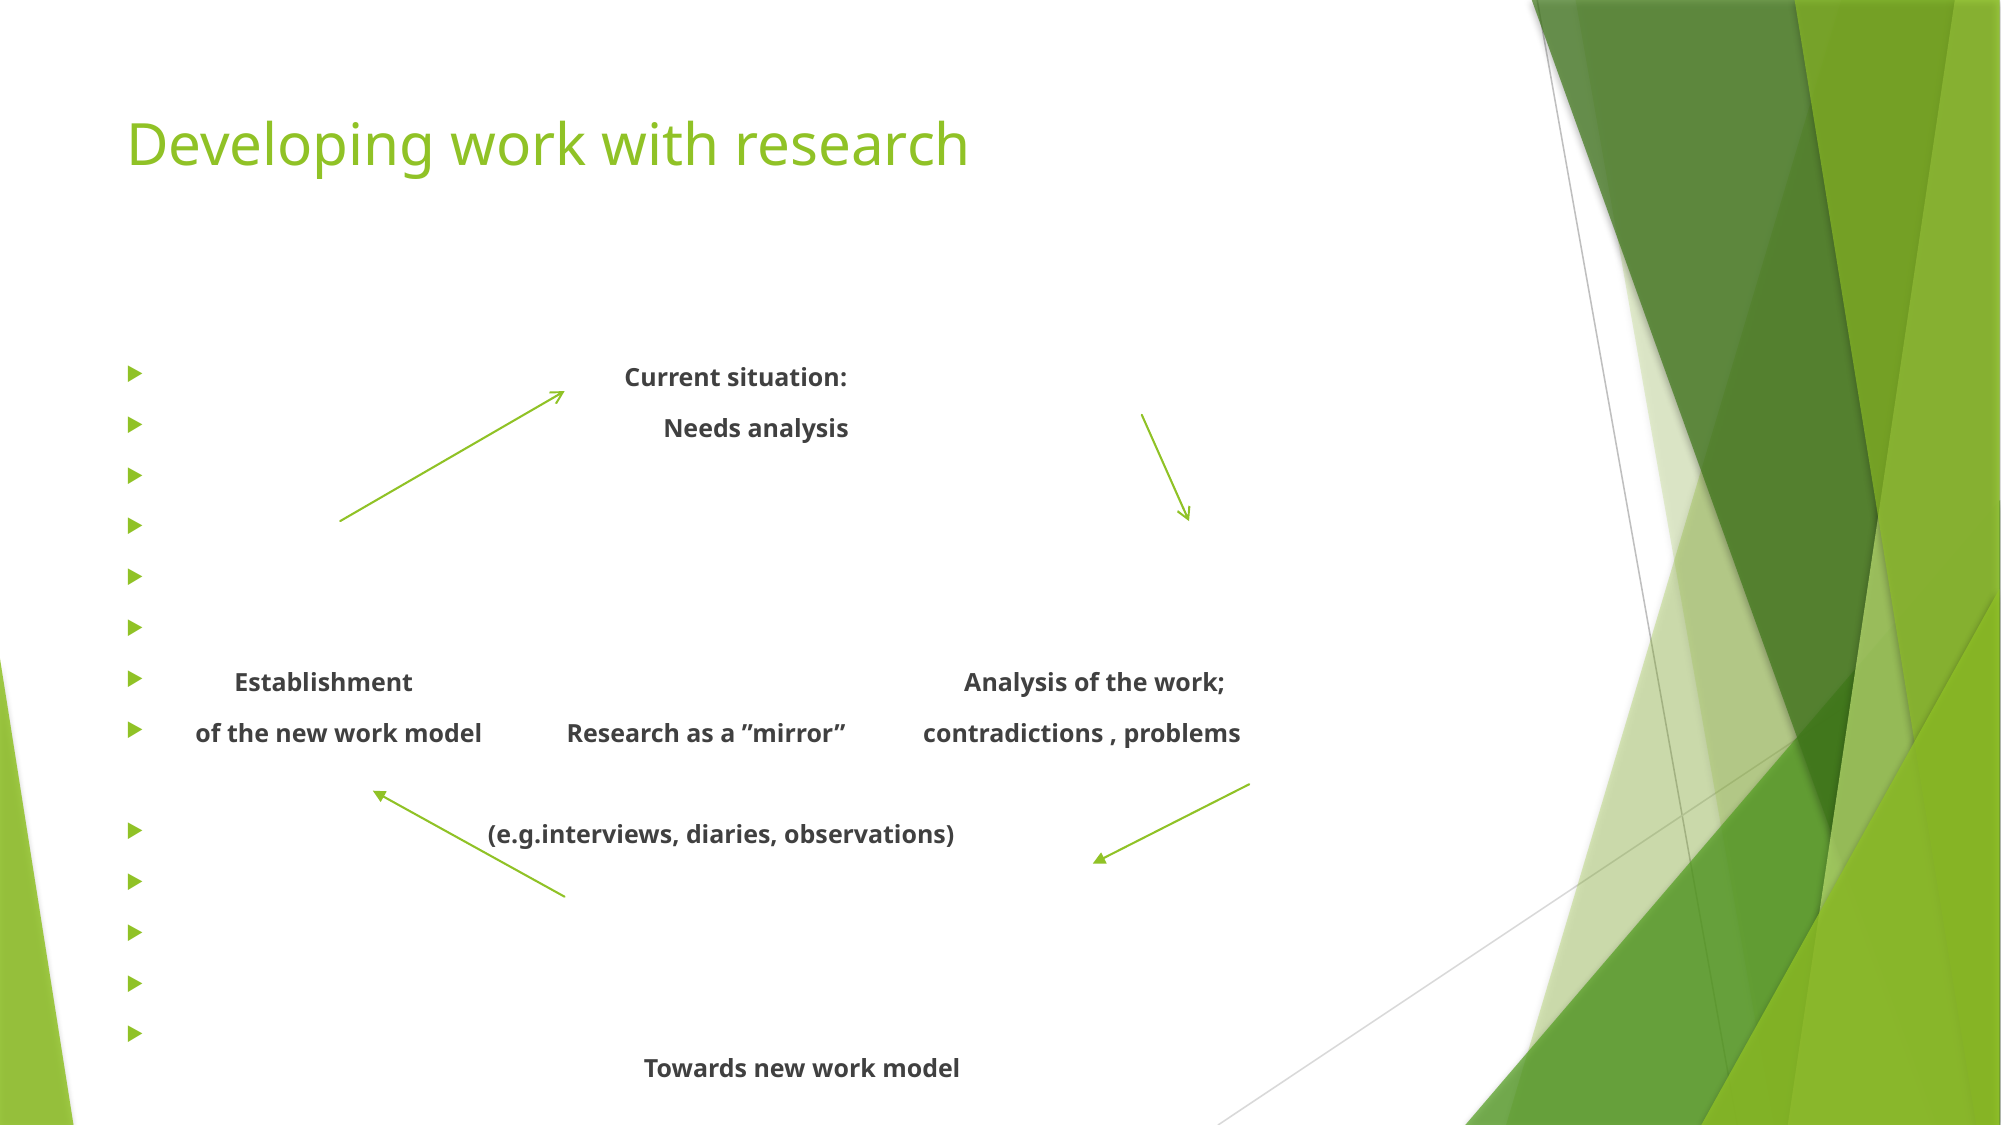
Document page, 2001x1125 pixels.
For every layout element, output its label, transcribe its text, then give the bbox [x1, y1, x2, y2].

list Current situation: Needs analysis Establishment Analysis of the work; of the new work model Research as a ”mirror” contradictions , problems (e.g.interviews, diaries, observations) Towards new work model [111, 354, 1522, 992]
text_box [372, 790, 566, 898]
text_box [1141, 414, 1190, 522]
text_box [1092, 783, 1250, 865]
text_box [339, 390, 565, 522]
title Developing work with research [111, 99, 1522, 317]
